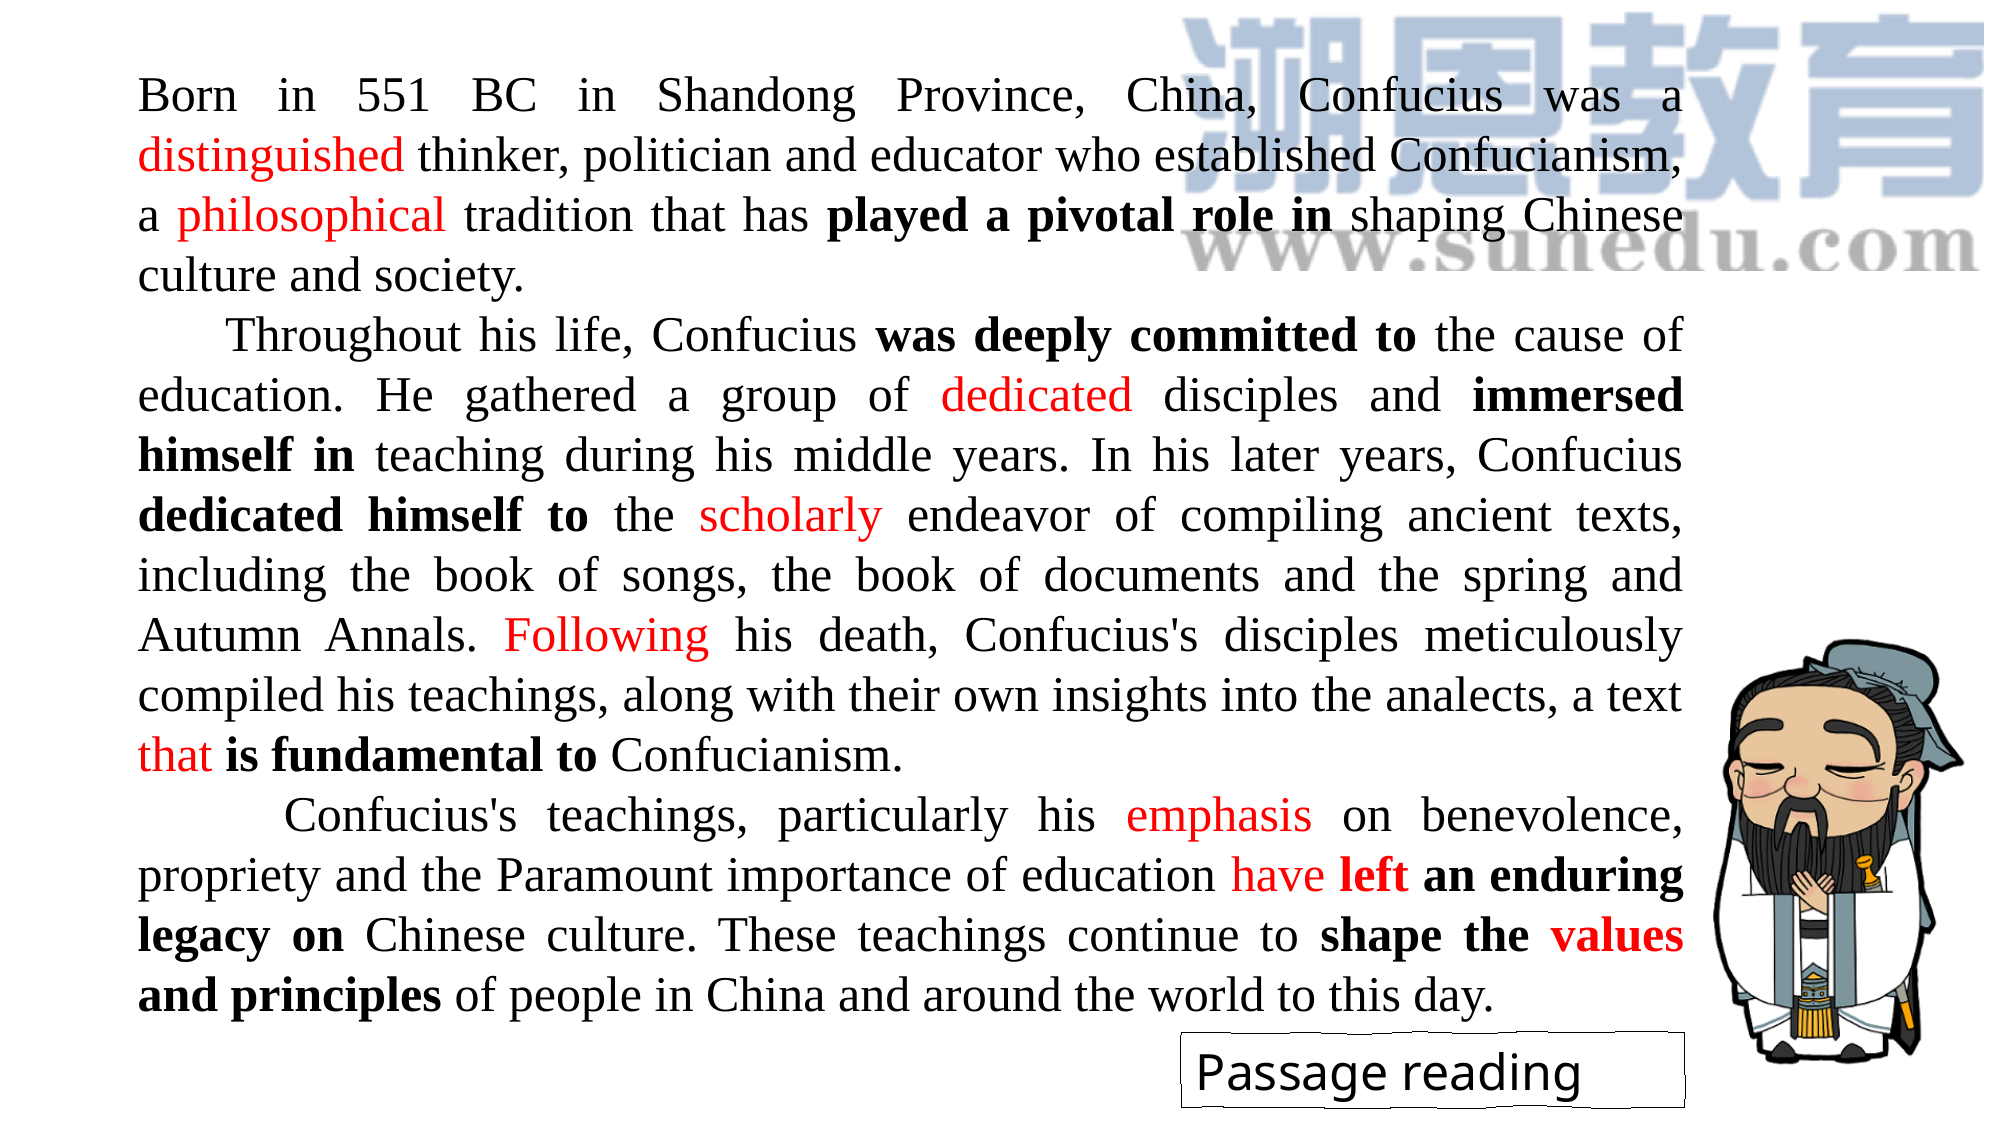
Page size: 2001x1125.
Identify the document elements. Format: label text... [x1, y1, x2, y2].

text_box Passage reading [1180, 1031, 1686, 1109]
picture [1178, 10, 1984, 271]
text_box Born in 551 BC in Shandong Province, China, Confucius was a distinguished thinker, politician and educator who established Confucianism, a philosophical tradition that has played a pivotal role in shaping Chinese culture and society. Throughout his life, Confucius was deeply committed to the cause of education. He gathered a group of dedicated disciples and immersed himself in teaching during his middle years. In his later years, Confucius dedicated himself to the scholarly endeavor of compiling ancient texts, including the book of songs, the book of documents and the spring and Autumn Annals. Following his death, Confucius's disciples meticulously compiled his teachings, along with their own insights into the analects, a text that is fundamental to Confucianism. Confucius's teachings, particularly his emphasis on benevolence, propriety and the Paramount importance of education have left an enduring legacy on Chinese culture. These teachings continue to shape the values and principles of people in China and around the world to this day. [122, 54, 1699, 1029]
picture [1684, 629, 1977, 1071]
